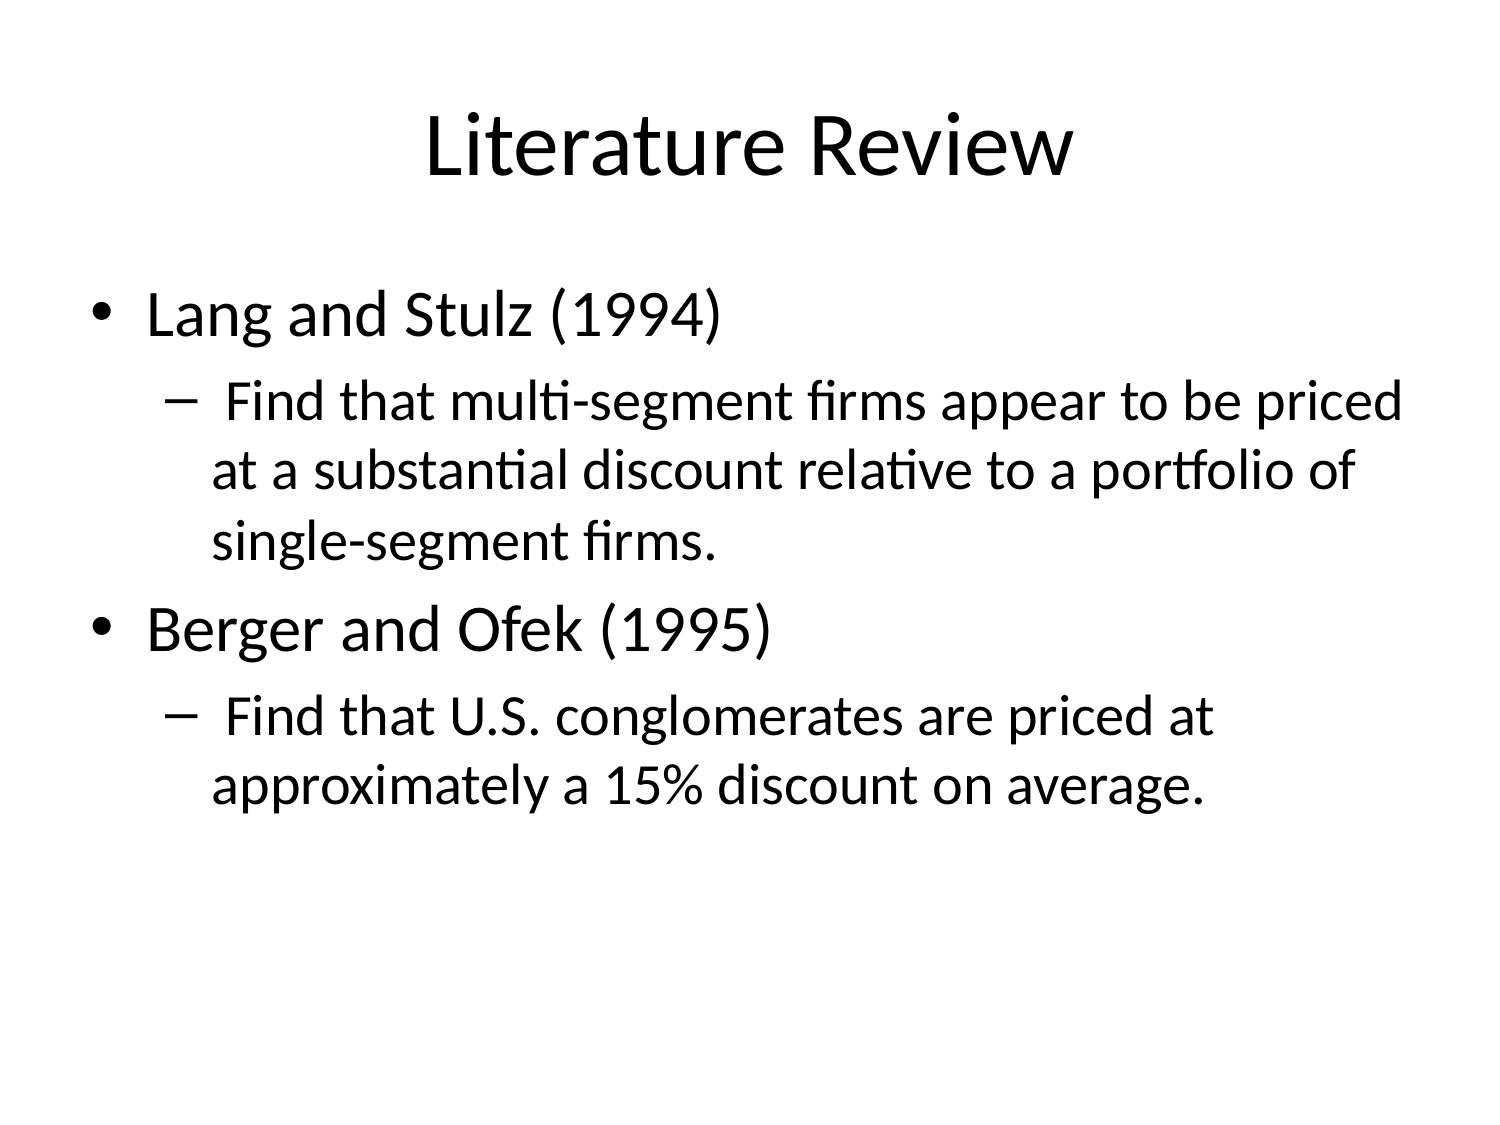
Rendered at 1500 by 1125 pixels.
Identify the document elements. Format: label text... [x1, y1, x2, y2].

list Lang and Stulz (1994) Find that multi-segment firms appear to be priced at a substantial discount relative to a portfolio of single-segment firms. Berger and Ofek (1995) Find that U.S. conglomerates are priced at approximately a 15% discount on average. [75, 262, 1425, 1005]
title Literature Review [75, 45, 1425, 233]
